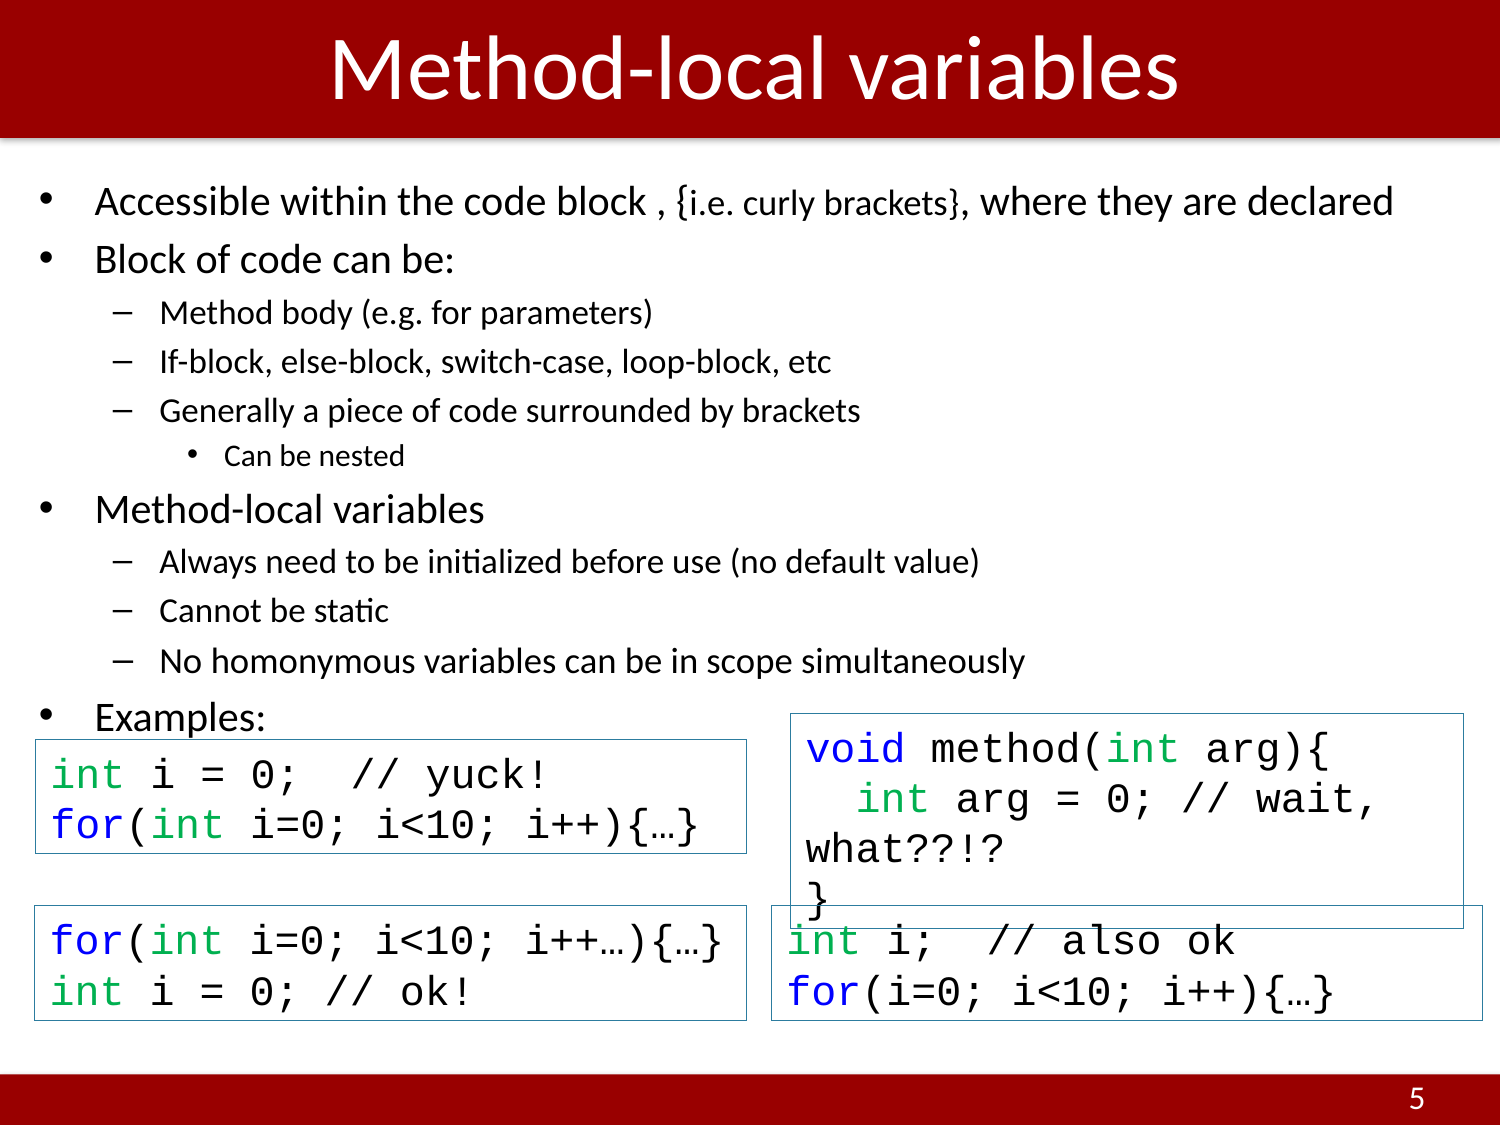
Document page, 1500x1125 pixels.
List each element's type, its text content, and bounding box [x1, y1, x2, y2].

title Method-local variables [0, 0, 1500, 157]
text_box for(int i=0; i<10; i++…){…} int i = 0; // ok! [34, 905, 747, 1021]
text_box int i; // also ok for(i=0; i<10; i++){…} [771, 905, 1483, 1021]
list Accessible within the code block , {i.e. curly brackets}, where they are declared Block of code can be: Method body (e.g. for parameters) If-block, else-block, switch-case, loop-block, etc Generally a piece of code surrounded by brackets Can be nested Method-local variables Always need to be initialized before use (no default value) Cannot be static No homonymous variables can be in scope simultaneously Examples: [23, 165, 1477, 752]
text_box void method(int arg){ int arg = 0; // wait, what??!? } [790, 713, 1464, 905]
text_box int i = 0; // yuck! for(int i=0; i<10; i++){…} [35, 739, 747, 854]
